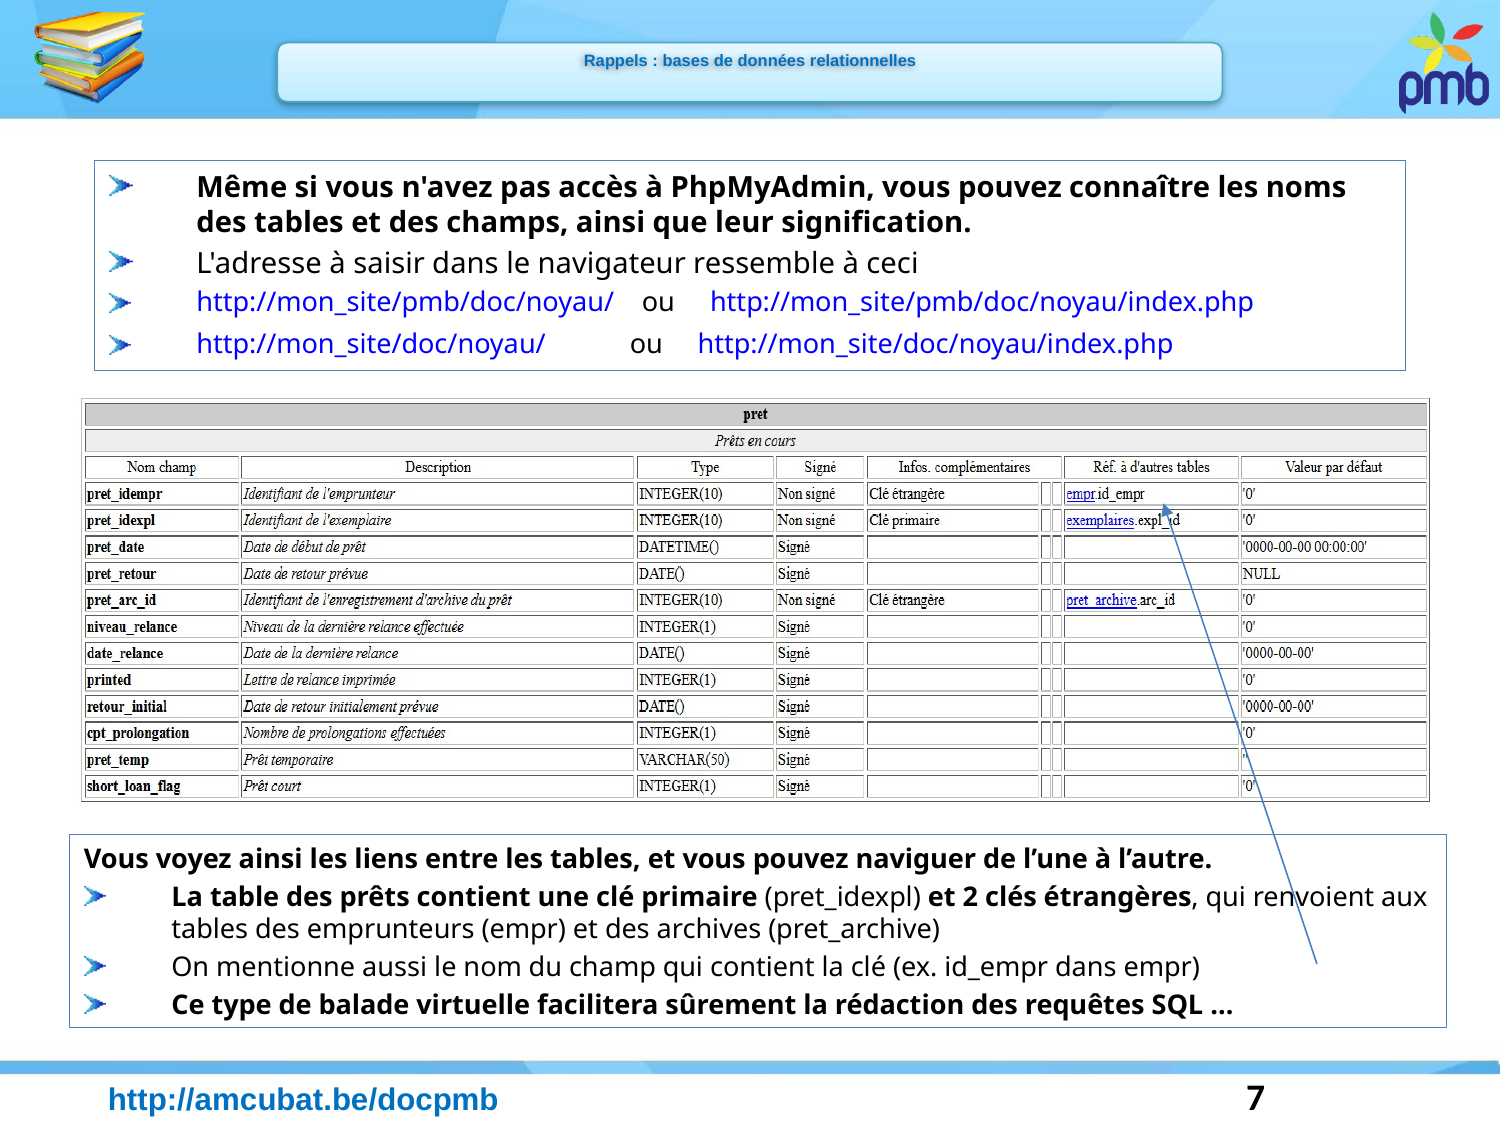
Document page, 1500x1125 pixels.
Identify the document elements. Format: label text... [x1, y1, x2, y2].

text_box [1163, 503, 1318, 965]
text_box Même si vous n'avez pas accès à PhpMyAdmin, vous pouvez connaître les noms des tables et des champs, ainsi que leur signification. L'adresse à saisir dans le navigateur ressemble à ceci http://mon_site/pmb/doc/noyau/ ou http://mon_site/pmb/doc/noyau/index.php http://mon_site/doc/noyau/ ou http://mon_site/doc/noyau/index.php [94, 160, 1406, 371]
text_box http://amcubat.be/docpmb [90, 1071, 514, 1125]
text_box Vous voyez ainsi les liens entre les tables, et vous pouvez naviguer de l’une à l’autre. La table des prêts contient une clé primaire (pret_idexpl) et 2 clés étrangères, qui renvoient aux tables des emprunteurs (empr) et des archives (pret_archive) On mentionne aussi le nom du champ qui contient la clé (ex. id_empr dans empr) Ce type de balade virtuelle facilitera sûrement la rédaction des requêtes SQL … [69, 834, 1447, 1028]
picture [0, 0, 1500, 1125]
slide_number 7 [1080, 1065, 1431, 1125]
title Rappels : bases de données relationnelles [277, 42, 1223, 98]
